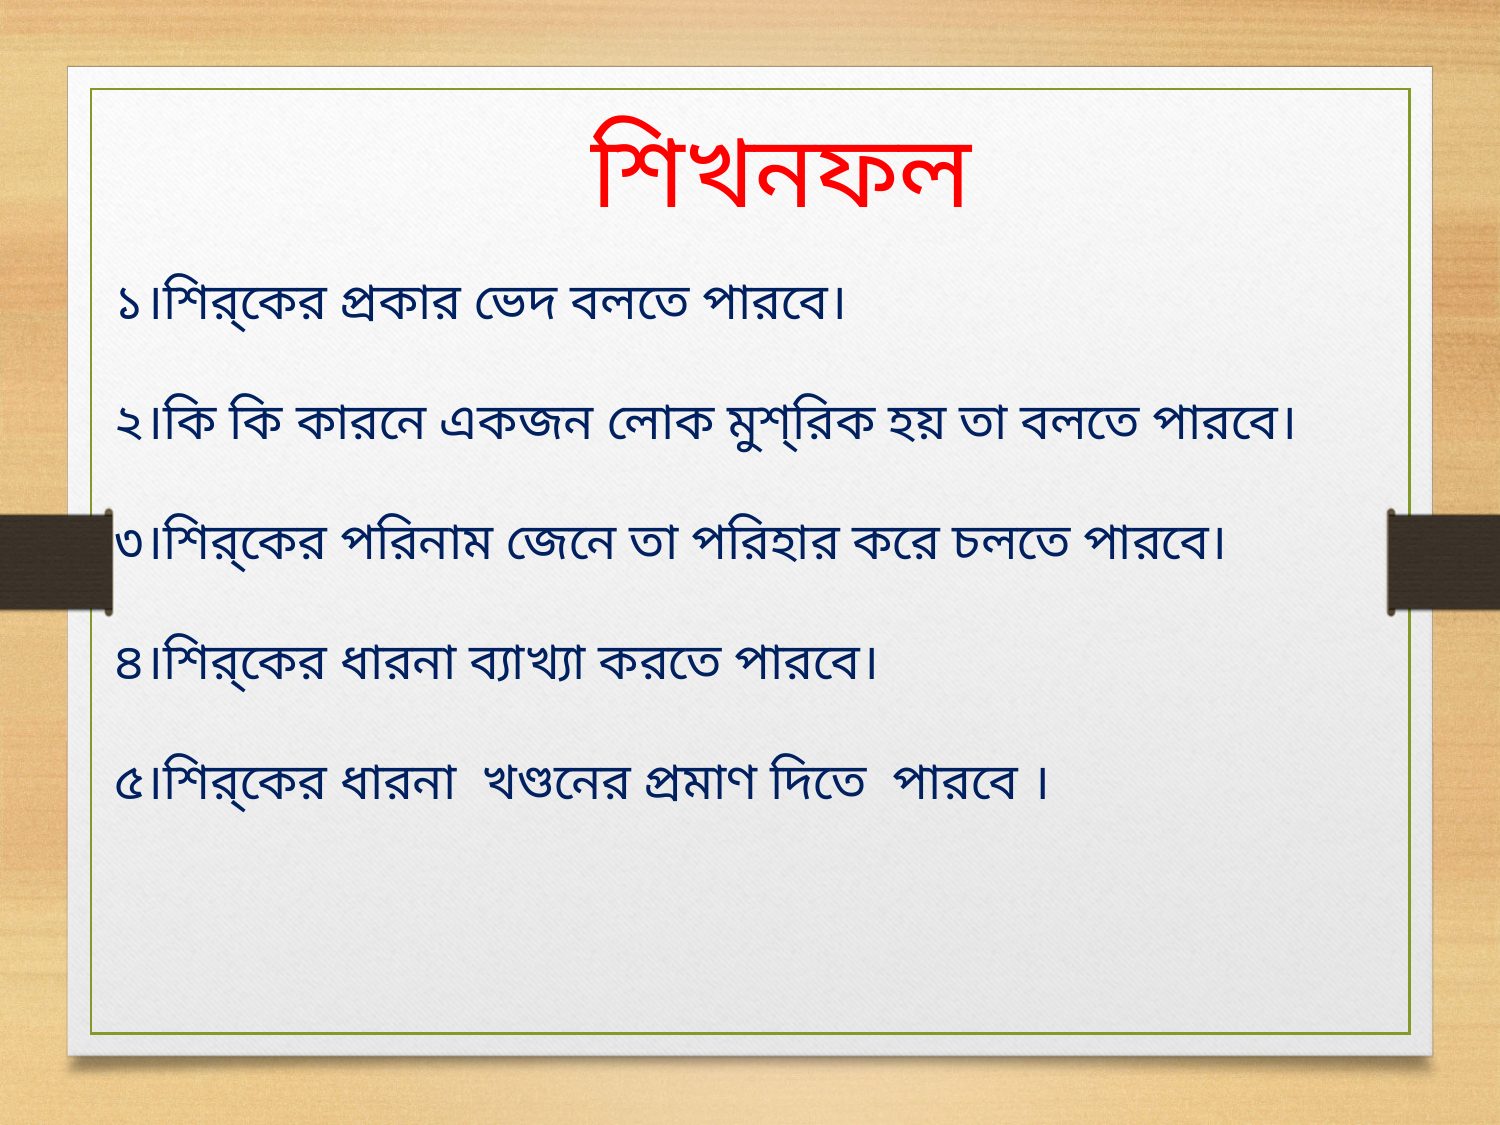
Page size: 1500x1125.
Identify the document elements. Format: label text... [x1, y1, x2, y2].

text_box শিখনফল [576, 99, 987, 235]
picture [0, 0, 1500, 1125]
text_box ১।শির্‌কের প্রকার ভেদ বলতে পারবে। ২।কি কি কারনে একজন লোক মুশ্‌রিক হয় তা বলতে পারবে। ৩।শির্‌কের পরিনাম জেনে তা পরিহার করে চলতে পারবে। ৪।শির্‌কের ধারনা ব্যাখ্যা করতে পারবে। ৫।শির্‌কের ধারনা খণ্ডনের প্রমাণ দিতে পারবে । [99, 262, 1400, 818]
